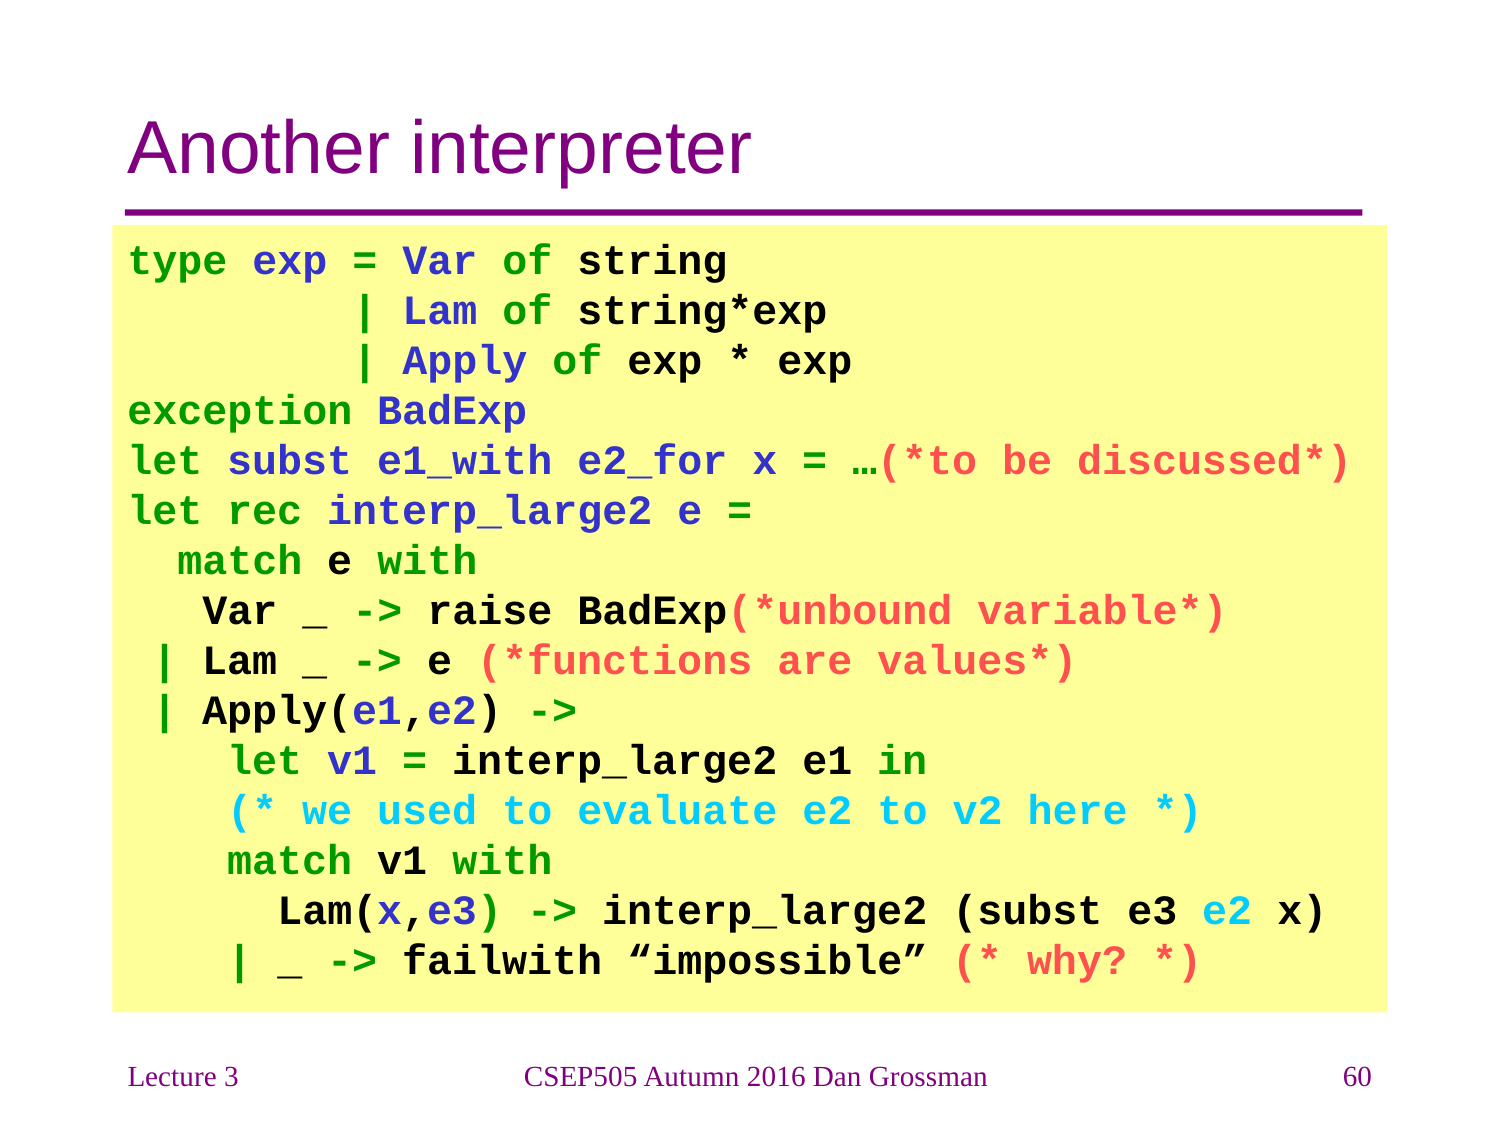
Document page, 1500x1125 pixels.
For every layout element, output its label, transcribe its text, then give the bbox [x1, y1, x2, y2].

slide_number 60 [1074, 1050, 1388, 1125]
text_box type exp = Var of string | Lam of string*exp | Apply of exp * exp exception BadExp let subst e1_with e2_for x = …(*to be discussed*) let rec interp_large2 e = match e with Var _ -> raise BadExp(*unbound variable*) | Lam _ -> e (*functions are values*) | Apply(e1,e2) -> let v1 = interp_large2 e1 in (* we used to evaluate e2 to v2 here *) match v1 with Lam(x,e3) -> interp_large2 (subst e3 e2 x) | _ -> failwith “impossible” (* why? *) [112, 224, 1388, 1013]
footer CSEP505 Autumn 2016 Dan Grossman [474, 1050, 1038, 1125]
title Another interpreter [112, 50, 1388, 224]
slide_number Lecture 3 [112, 1050, 425, 1125]
